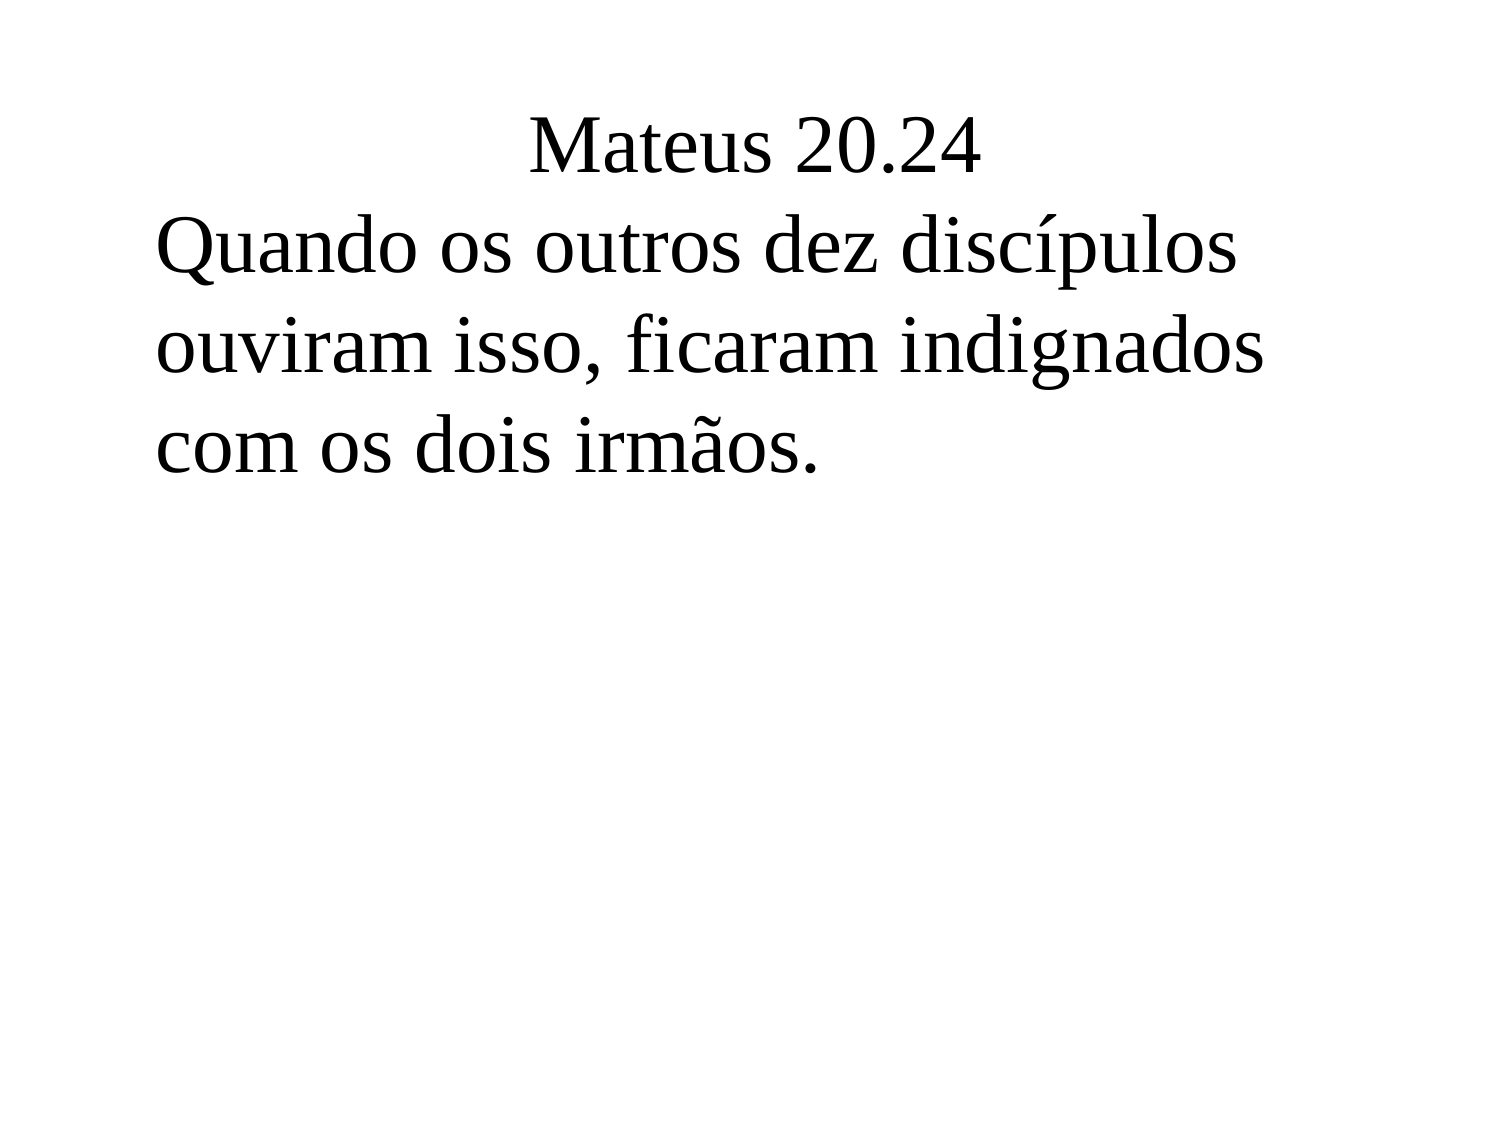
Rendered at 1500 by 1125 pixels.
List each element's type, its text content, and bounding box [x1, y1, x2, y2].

text_box Mateus 20.24 Quando os outros dez discípulos ouviram isso, ficaram indignados com os dois irmãos. [140, 82, 1383, 597]
